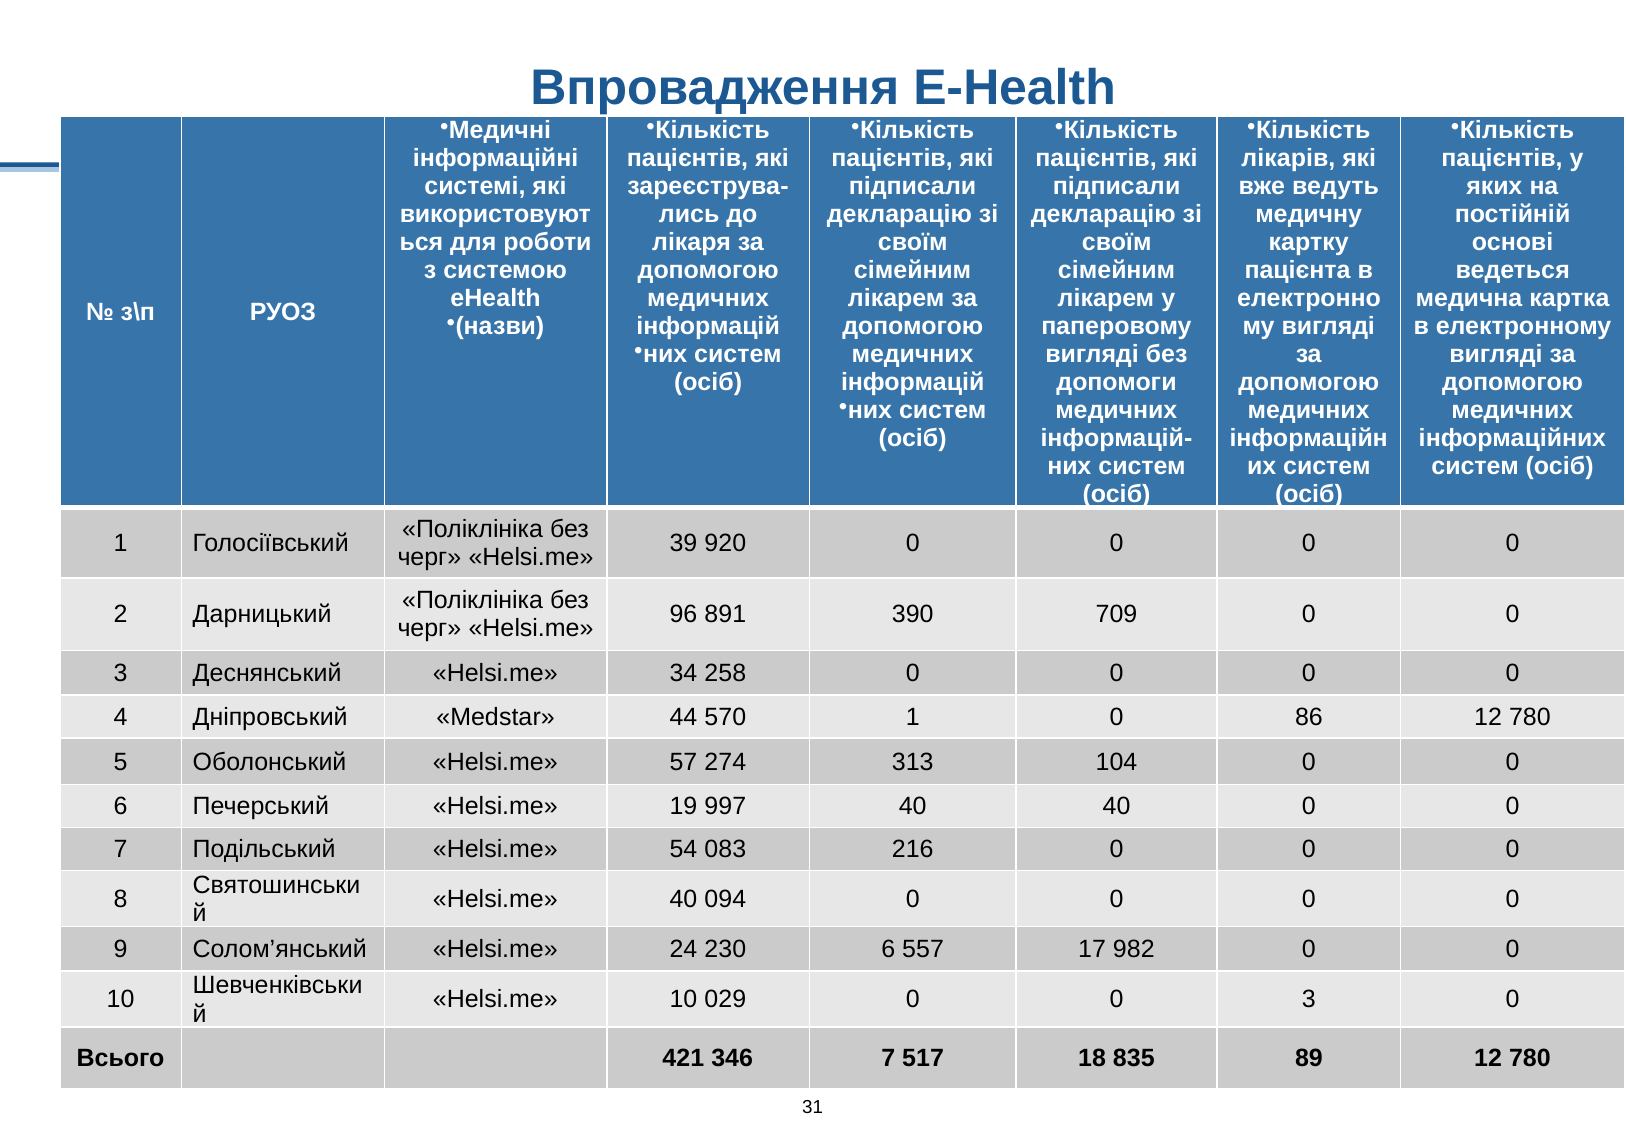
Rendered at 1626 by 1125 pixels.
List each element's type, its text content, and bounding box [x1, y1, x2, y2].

table_cell 0 [1017, 696, 1216, 737]
table_cell 4 [61, 696, 181, 737]
table_cell 0 [1401, 579, 1624, 650]
table_cell «Helsi.me» [385, 739, 606, 784]
table_cell 0 [1017, 828, 1216, 870]
table_cell «Helsi.me» [385, 651, 606, 694]
table_cell 2 [61, 579, 181, 650]
table_cell 10 029 [608, 972, 809, 1026]
table_cell 7 [61, 828, 181, 870]
table_cell 6 [61, 785, 181, 827]
title Впровадження E-Health [132, 0, 1515, 115]
table_cell «Helsi.me» [385, 785, 606, 827]
table_cell 0 [1401, 510, 1624, 577]
table_cell 54 083 [608, 828, 809, 870]
table_cell «Helsi.me» [385, 927, 606, 970]
table_cell 0 [810, 871, 1015, 926]
table_cell 6 557 [810, 927, 1015, 970]
table_cell 0 [1218, 739, 1400, 784]
table_cell 34 258 [608, 651, 809, 694]
table_cell 1 [810, 696, 1015, 737]
table_cell 40 094 [608, 871, 809, 926]
table_cell 0 [1218, 579, 1400, 650]
table_header № з\п [61, 117, 181, 505]
table_cell 0 [810, 651, 1015, 694]
table_cell 40 [1017, 785, 1216, 827]
table_cell 0 [1218, 510, 1400, 577]
table_cell 18 835 [1017, 1028, 1216, 1088]
table_cell Дніпровський [182, 696, 384, 737]
table_cell 40 [810, 785, 1015, 827]
table_header Кількість пацієнтів, які підписали декларацію зі своїм сімейним лікарем за допомогою медичних інформацій них систем (осіб) [810, 117, 1015, 505]
table_cell 9 [61, 927, 181, 970]
table_cell Оболонський [182, 739, 384, 784]
table_cell 0 [1401, 785, 1624, 827]
table_cell Шевченківський [182, 972, 384, 1026]
table_cell 0 [1401, 651, 1624, 694]
table_cell 0 [1017, 972, 1216, 1026]
table_cell 0 [1218, 871, 1400, 926]
table_header Медичні інформаційні системі, які використовуються для роботи з системою eHealth (назви) [385, 117, 606, 505]
table_cell «Поліклініка без черг» «Helsi.me» [385, 579, 606, 650]
table_cell 0 [1401, 927, 1624, 970]
table_cell Печерський [182, 785, 384, 827]
table_cell 57 274 [608, 739, 809, 784]
table_cell 3 [1218, 972, 1400, 1026]
table_header Кількість пацієнтів, у яких на постійній основі ведеться медична картка в електронному вигляді за допомогою медичних інформаційних систем (осіб) [1401, 117, 1624, 505]
table_cell 3 [61, 651, 181, 694]
table_cell 19 997 [608, 785, 809, 827]
table_cell 709 [1017, 579, 1216, 650]
table_header Кількість пацієнтів, які підписали декларацію зі своїм сімейним лікарем у паперовому вигляді без допомоги медичних інформацій-них систем (осіб) [1017, 117, 1216, 505]
table_cell 12 780 [1401, 696, 1624, 737]
table_cell 0 [1218, 785, 1400, 827]
table_cell 0 [1401, 871, 1624, 926]
table_cell 0 [810, 972, 1015, 1026]
table_cell 0 [1218, 828, 1400, 870]
table_cell «Helsi.me» [385, 972, 606, 1026]
table_cell Солом’янський [182, 927, 384, 970]
table_cell Всього [61, 1028, 181, 1088]
table_cell 0 [1218, 927, 1400, 970]
table_header Кількість лікарів, які вже ведуть медичну картку пацієнта в електронному вигляді за допомогою медичних інформаційних систем (осіб) [1218, 117, 1400, 505]
table_cell Подільський [182, 828, 384, 870]
table_cell 0 [1401, 972, 1624, 1026]
table_header Кількість пацієнтів, які зареєструва-лись до лікаря за допомогою медичних інформацій них систем (осіб) [608, 117, 809, 505]
table_cell 0 [1401, 739, 1624, 784]
table_cell «Поліклініка без черг» «Helsi.me» [385, 510, 606, 577]
table_cell 39 920 [608, 510, 809, 577]
table_cell 421 346 [608, 1028, 809, 1088]
table_cell Голосіївський [182, 510, 384, 577]
table_cell 44 570 [608, 696, 809, 737]
table_cell «Medstar» [385, 696, 606, 737]
table_cell 8 [61, 871, 181, 926]
table_cell 10 [61, 972, 181, 1026]
table_cell 96 891 [608, 579, 809, 650]
table_cell Дарницький [182, 579, 384, 650]
table_cell 24 230 [608, 927, 809, 970]
table_cell 0 [810, 510, 1015, 577]
table_cell 104 [1017, 739, 1216, 784]
table_cell 313 [810, 739, 1015, 784]
table_cell 390 [810, 579, 1015, 650]
table_cell 7 517 [810, 1028, 1015, 1088]
table_cell 86 [1218, 696, 1400, 737]
table_cell 216 [810, 828, 1015, 870]
table_cell «Helsi.me» [385, 828, 606, 870]
table_cell [385, 1028, 606, 1088]
table_cell 0 [1017, 651, 1216, 694]
table_cell 5 [61, 739, 181, 784]
table_cell «Helsi.me» [385, 871, 606, 926]
table_cell Святошинський [182, 871, 384, 926]
table_cell 0 [1017, 871, 1216, 926]
table_cell 12 780 [1401, 1028, 1624, 1088]
table_cell [182, 1028, 384, 1088]
table_cell Деснянський [182, 651, 384, 694]
table_header РУОЗ [182, 117, 384, 505]
table_cell 0 [1017, 510, 1216, 577]
table_cell 0 [1218, 651, 1400, 694]
table_cell 0 [1401, 828, 1624, 870]
table_cell 17 982 [1017, 927, 1216, 970]
table_cell 89 [1218, 1028, 1400, 1088]
table_cell 1 [61, 510, 181, 577]
